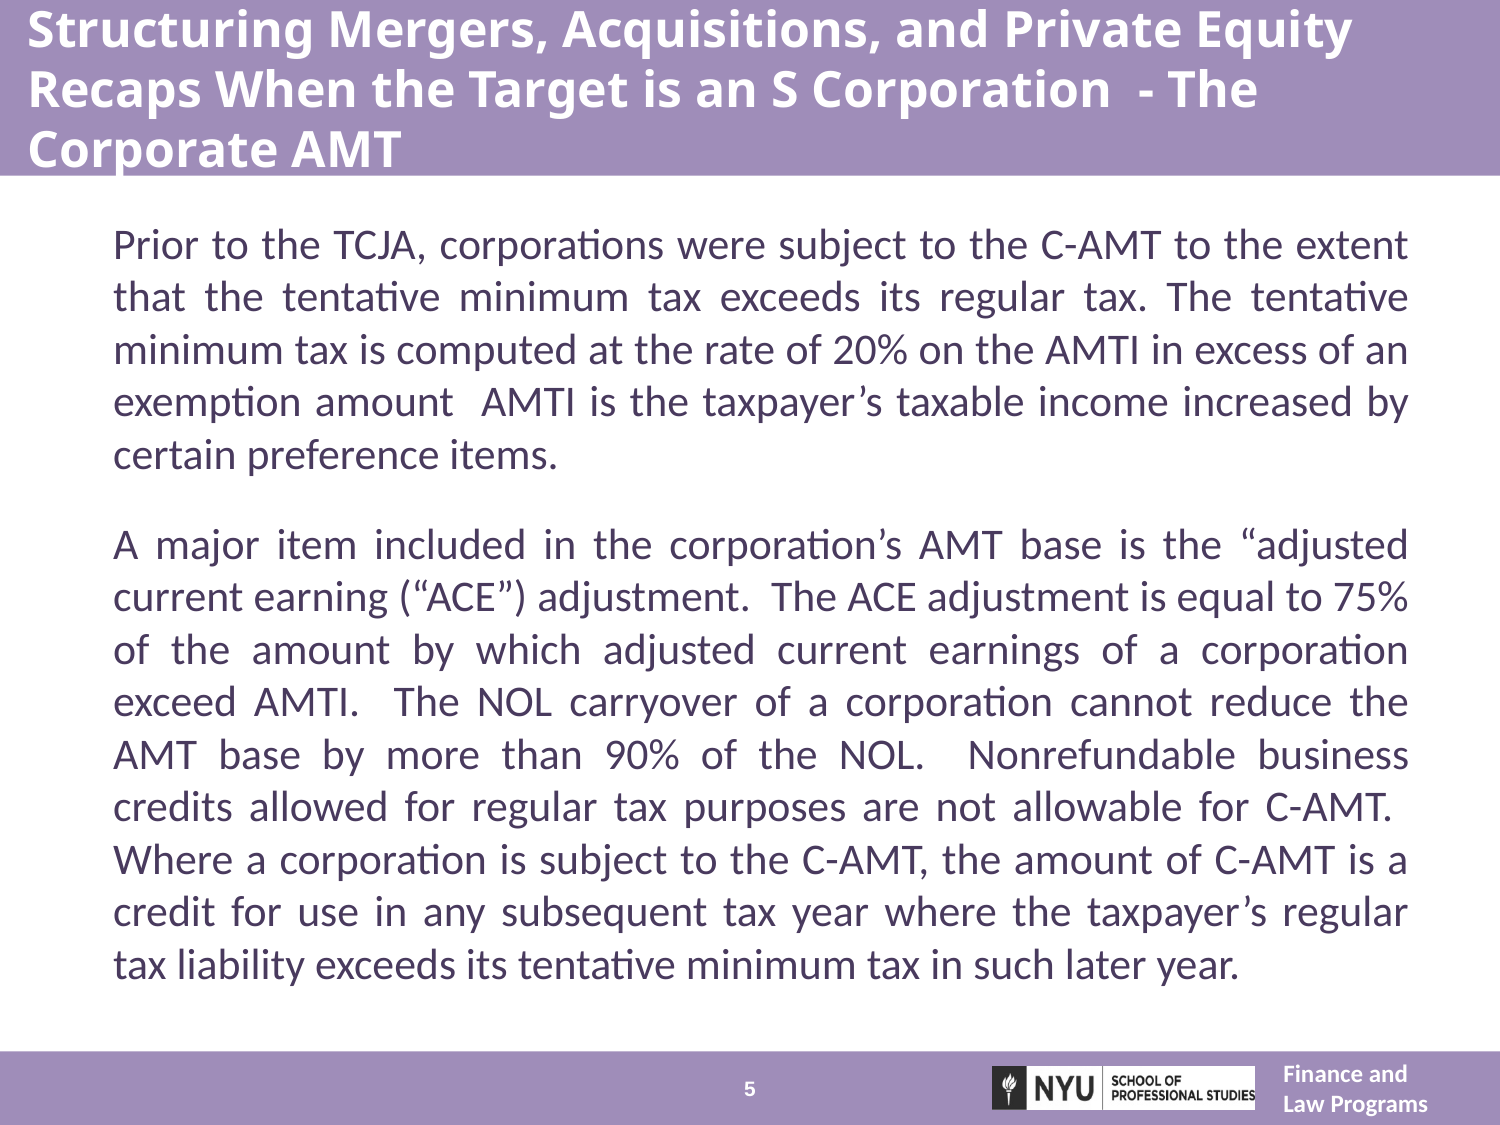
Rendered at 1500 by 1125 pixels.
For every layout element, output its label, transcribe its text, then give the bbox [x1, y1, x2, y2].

list Prior to the TCJA, corporations were subject to the C-AMT to the extent that the tentative minimum tax exceeds its regular tax. The tentative minimum tax is computed at the rate of 20% on the AMTI in excess of an exemption amount AMTI is the taxpayer’s taxable income increased by certain preference items. A major item included in the corporation’s AMT base is the “adjusted current earning (“ACE”) adjustment. The ACE adjustment is equal to 75% of the amount by which adjusted current earnings of a corporation exceed AMTI. The NOL carryover of a corporation cannot reduce the AMT base by more than 90% of the NOL. Nonrefundable business credits allowed for regular tax purposes are not allowable for C-AMT. Where a corporation is subject to the C-AMT, the amount of C-AMT is a credit for use in any subsequent tax year where the taxpayer’s regular tax liability exceeds its tentative minimum tax in such later year. [56, 215, 1410, 1040]
title Structuring Mergers, Acquisitions, and Private Equity Recaps When the Target is an S Corporation - The Corporate AMT [27, 0, 1500, 175]
slide_number 5 [675, 1075, 825, 1101]
